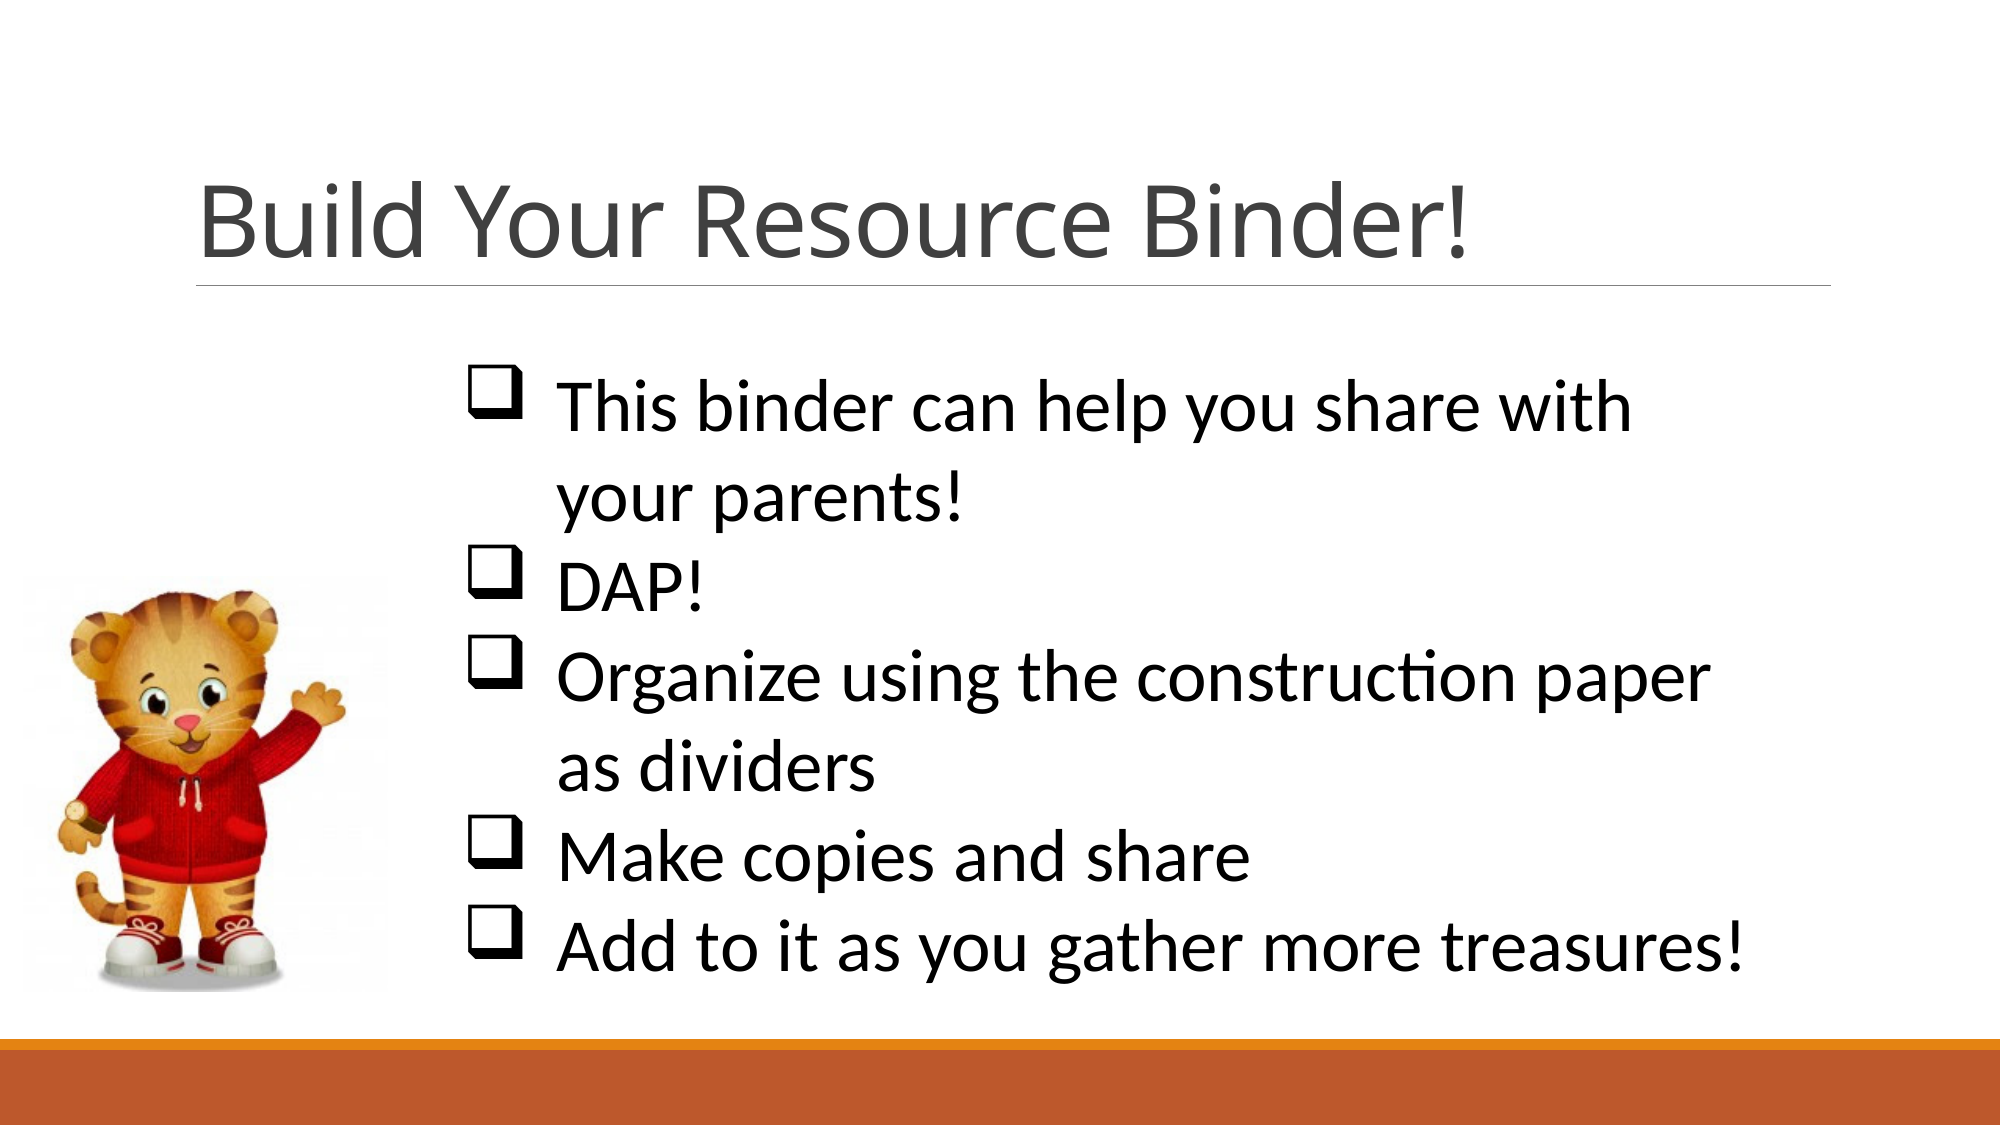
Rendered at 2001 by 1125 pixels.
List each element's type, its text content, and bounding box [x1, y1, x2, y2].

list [22, 575, 388, 993]
title Build Your Resource Binder! [180, 47, 1830, 285]
text_box This binder can help you share with your parents! DAP! Organize using the construction paper as dividers Make copies and share Add to it as you gather more treasures! [448, 349, 1797, 995]
